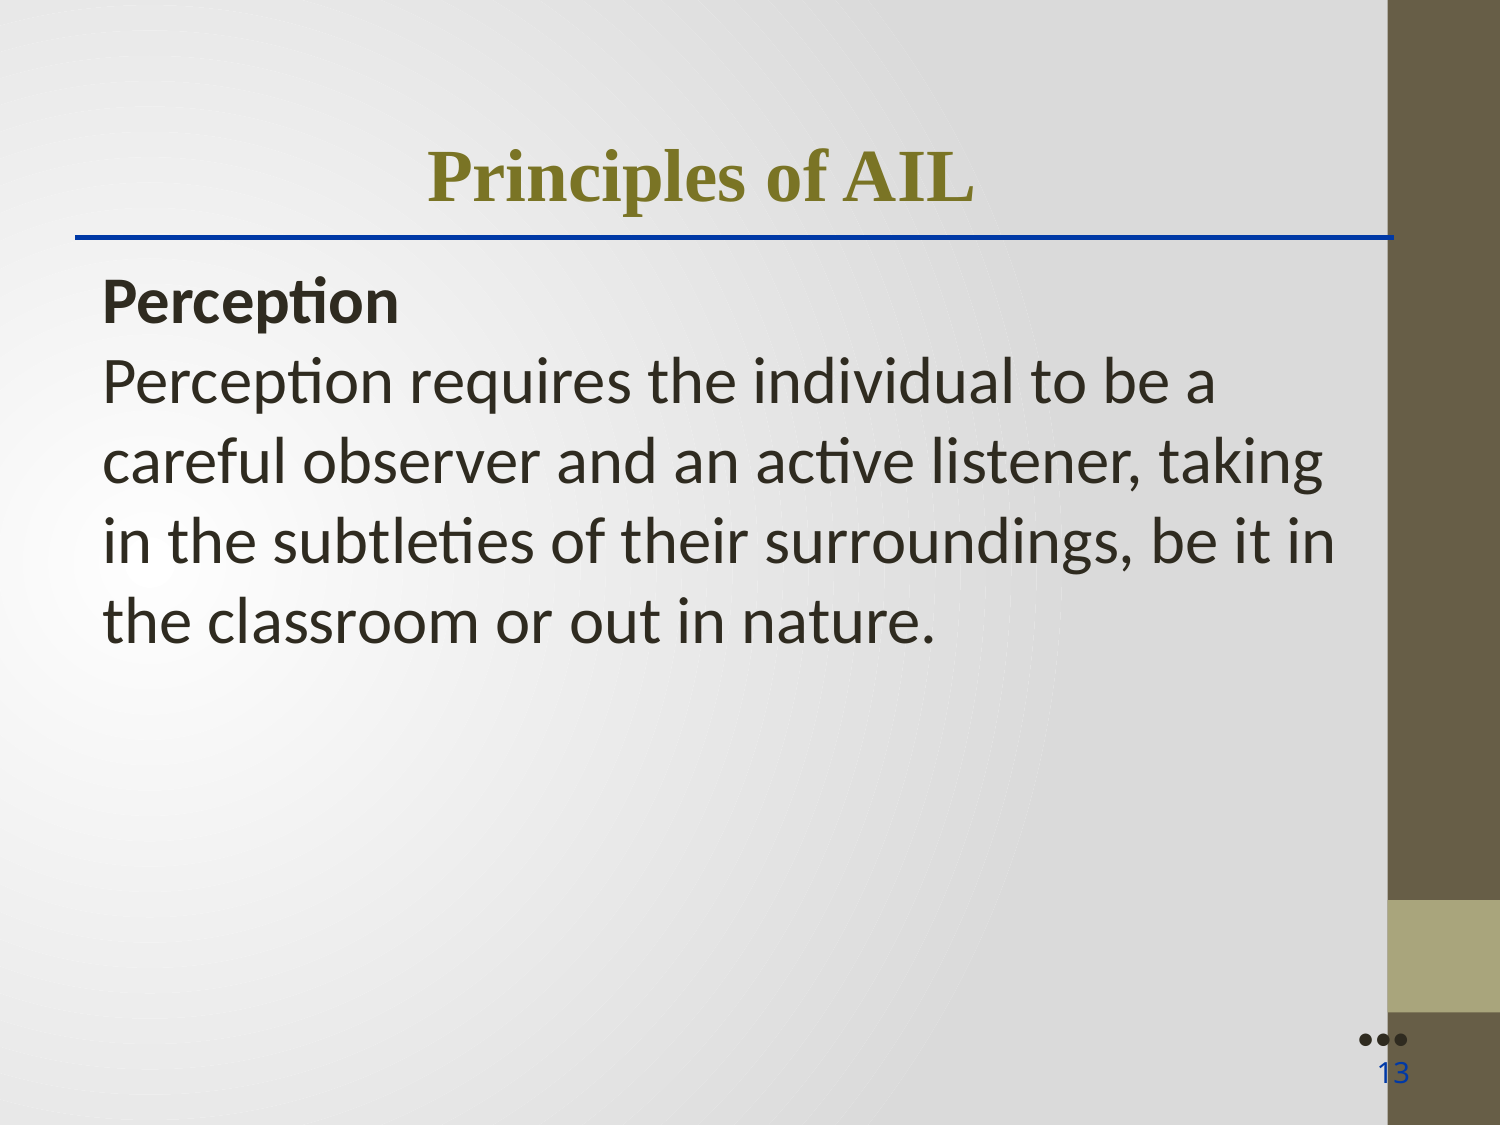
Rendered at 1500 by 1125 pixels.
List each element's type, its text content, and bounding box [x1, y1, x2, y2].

text_box Principles of AIL [0, 118, 1438, 224]
text_box Perception Perception requires the individual to be a careful observer and an active listener, taking in the subtleties of their surroundings, be it in the classroom or out in nature. [87, 249, 1388, 665]
text_box ●●● 13 [1074, 1012, 1425, 1073]
